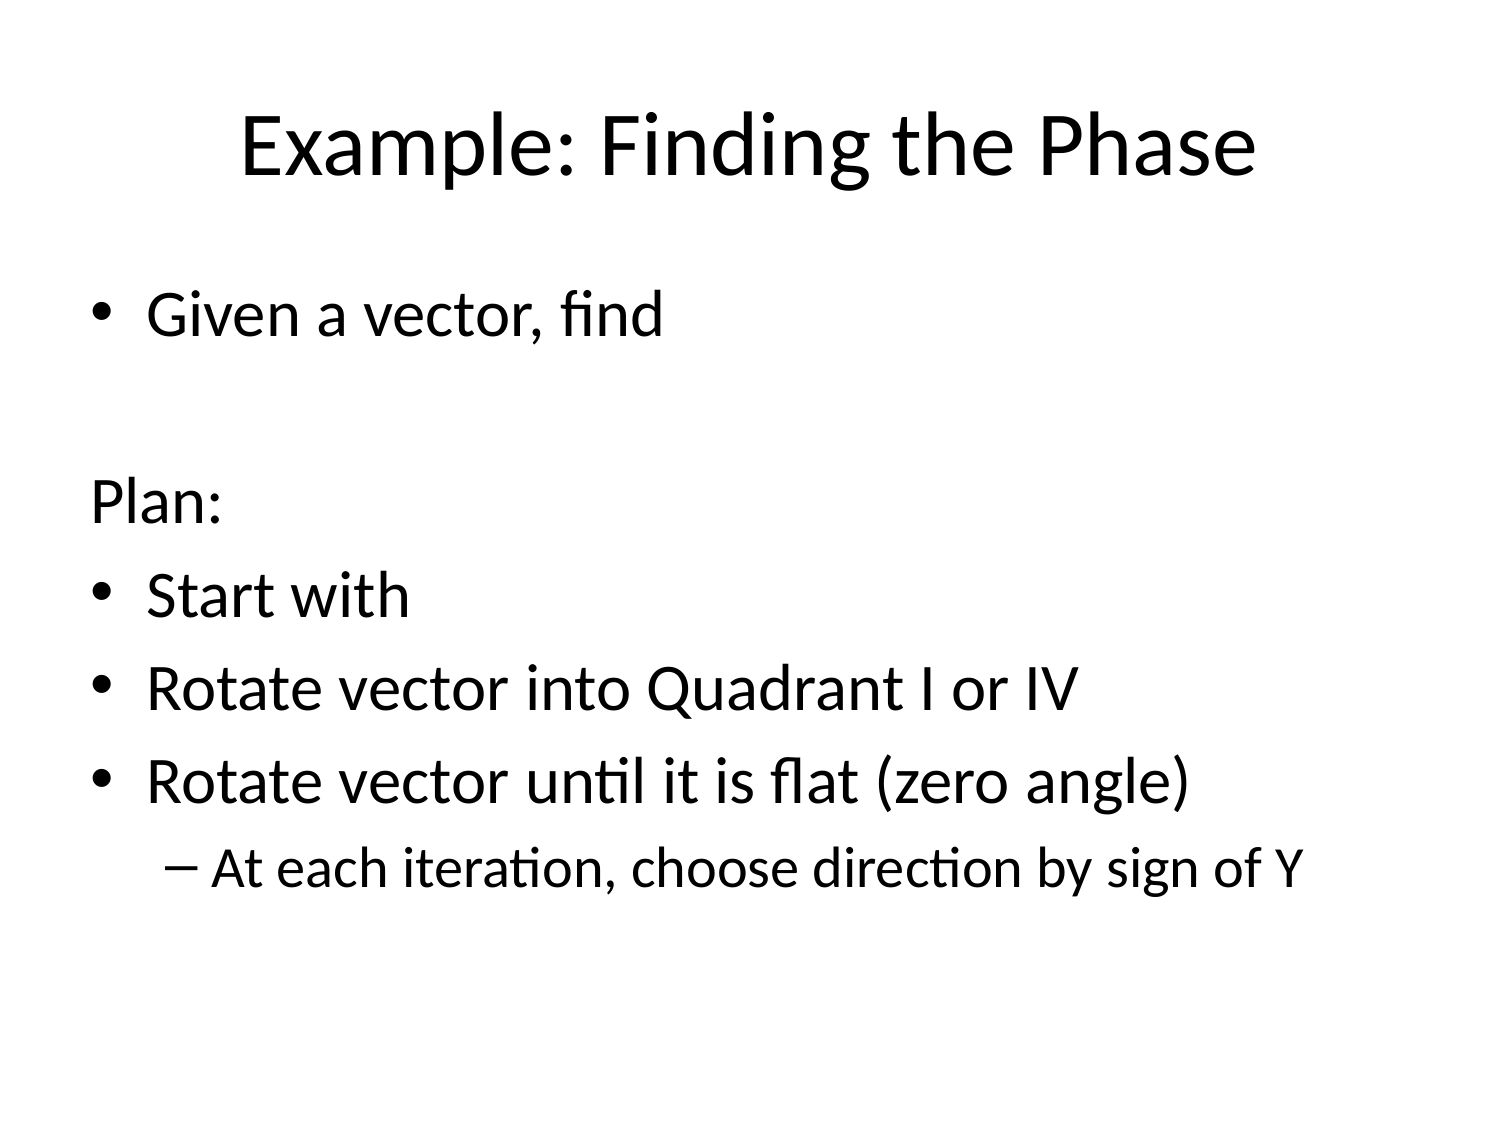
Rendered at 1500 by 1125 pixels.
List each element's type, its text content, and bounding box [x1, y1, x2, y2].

title Example: Finding the Phase [75, 45, 1425, 233]
